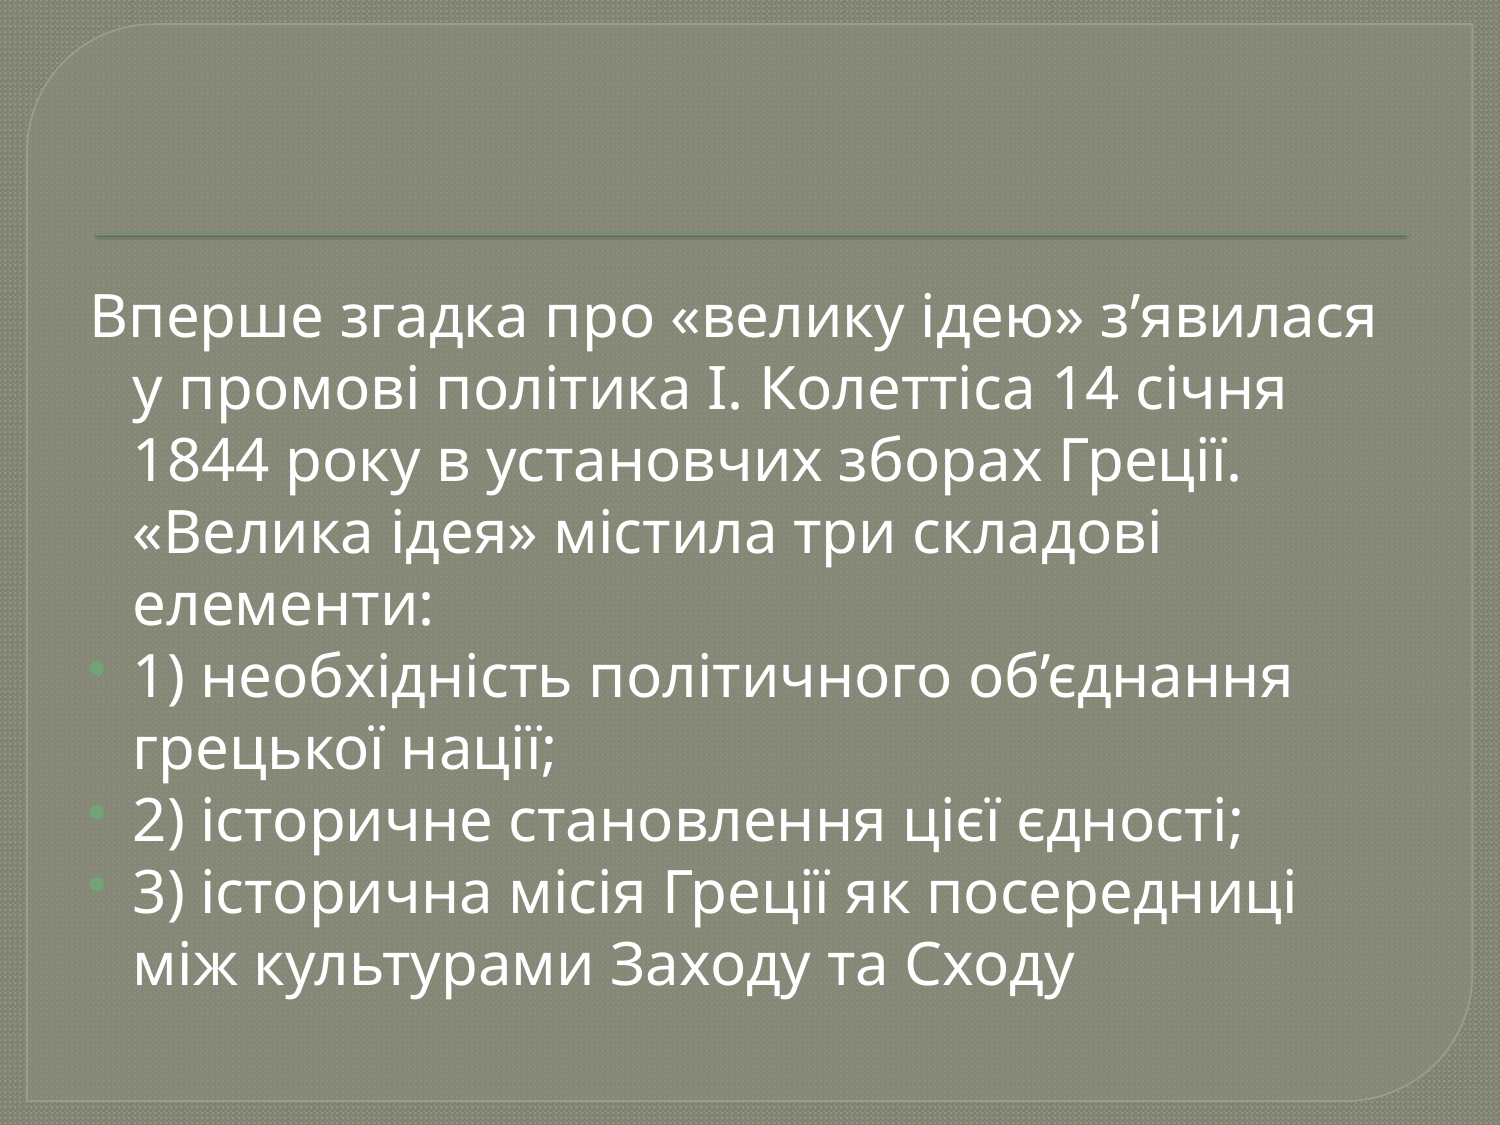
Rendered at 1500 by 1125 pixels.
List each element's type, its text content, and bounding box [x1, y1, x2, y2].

list Вперше згадка про «велику ідею» з’явилася у промові політика І. Колеттіса 14 січня 1844 року в установчих зборах Греції. «Велика ідея» містила три складові елементи: 1) необхідність політичного об’єднання грецької нації; 2) історичне становлення цієї єдності; 3) історична місія Греції як посередниці між культурами Заходу та Сходу [75, 270, 1425, 1013]
